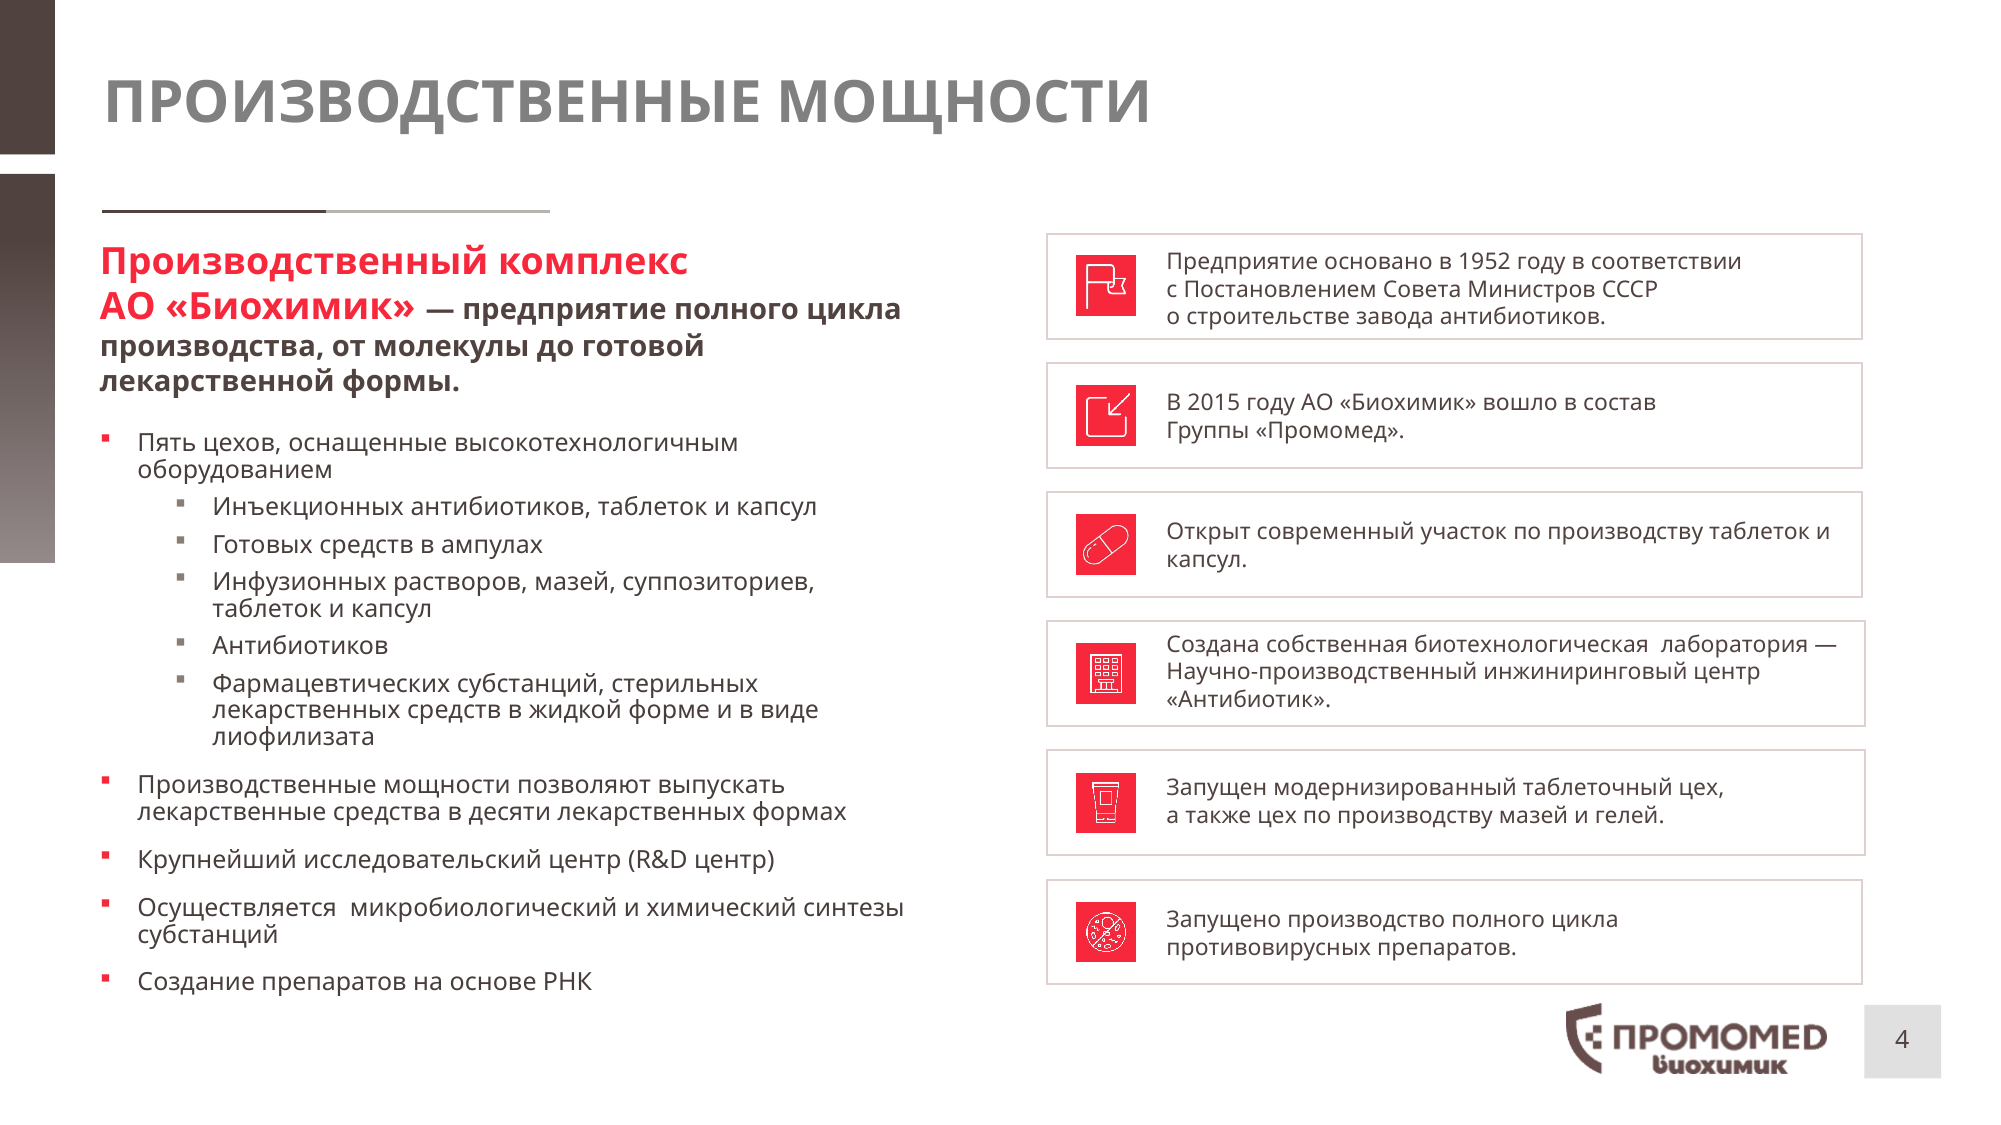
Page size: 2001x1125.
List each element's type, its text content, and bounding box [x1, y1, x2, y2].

text_box [1046, 491, 1863, 598]
text_box [1046, 749, 1866, 856]
text_box [1046, 620, 1866, 727]
picture [1086, 393, 1130, 437]
slide_number 4 [1865, 1011, 1940, 1071]
text_box [1046, 879, 1863, 985]
text_box [1046, 233, 1863, 340]
text_box Создана собственная биотехнологическая лаборатория — Научно-производственный инжиниринговый центр «Антибиотик». [1151, 621, 1863, 719]
text_box Запущен модернизированный таблеточный цех, а также цех по производству мазей и гелей. [1151, 765, 1863, 835]
picture [1092, 782, 1119, 824]
picture [1566, 1003, 1827, 1074]
text_box [1075, 254, 1137, 316]
text_box Открыт современный участок по производству таблеток и капсул. [1151, 509, 1863, 579]
picture [1079, 521, 1132, 568]
text_box Запущено производство полного цикла противовирусных препаратов. [1151, 897, 1863, 968]
text_box [1075, 514, 1137, 576]
text_box [1075, 901, 1137, 963]
text_box Производственный комплекс АО «Биохимик» — предприятие полного цикла производства, от молекулы до готовой лекарственной формы. Пять цехов, оснащенные высокотехнологичным оборудованием Инъекционных антибиотиков, таблеток и капсул Готовых средств в ампулах Инфузионных растворов, мазей, суппозиториев, таблеток и капсул Антибиотиков Фармацевтических субстанций, стерильных лекарственных средств в жидкой форме и в виде лиофилизата Производственные мощности позволяют выпускать лекарственные средства в десяти лекарственных формах Крупнейший исследовательский центр (R&D центр) Осуществляется микробиологический и химический синтезы субстанций Создание препаратов на основе РНК [85, 229, 936, 1012]
text_box [1046, 362, 1863, 469]
text_box Предприятие основано в 1952 году в соответствии с Постановлением Совета Министров СССР о строительстве завода антибиотиков. [1151, 239, 1863, 337]
text_box [1075, 643, 1137, 705]
picture [1086, 264, 1126, 309]
picture [1086, 912, 1126, 952]
title ПРОИЗВОДСТВЕННЫЕ МОЩНОСТИ [89, 0, 1814, 144]
picture [1090, 654, 1122, 693]
text_box В 2015 году АО «Биохимик» вошло в состав Группы «Промомед». [1151, 380, 1863, 451]
text_box [1075, 385, 1137, 446]
text_box [1075, 772, 1137, 834]
